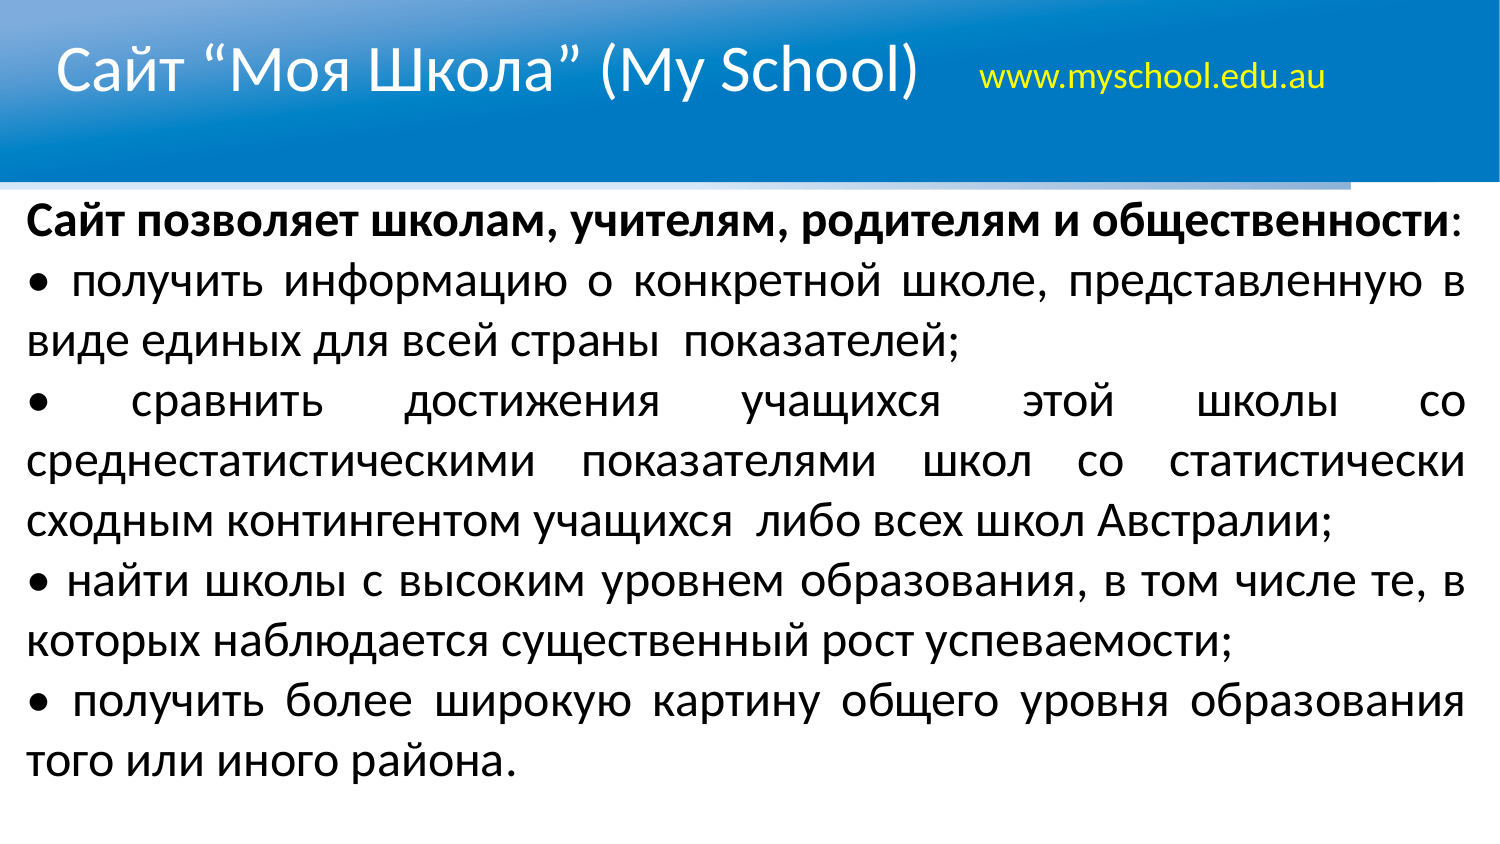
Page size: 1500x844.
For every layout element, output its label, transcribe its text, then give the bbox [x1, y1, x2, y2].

text_box Сайт позволяет школам, учителям, родителям и общественности: • получить информацию о конкретной школе, представленную в виде единых для всей страны показателей; • сравнить достижения учащихся этой школы со среднестатистическими показателями школ со статистически сходным контингентом учащихся либо всех школ Австралии; • найти школы с высоким уровнем образования, в том числе те, в которых наблюдается существенный рост успеваемости; • получить более широкую картину общего уровня образования того или иного района. [11, 198, 1483, 794]
picture [0, 0, 1500, 191]
